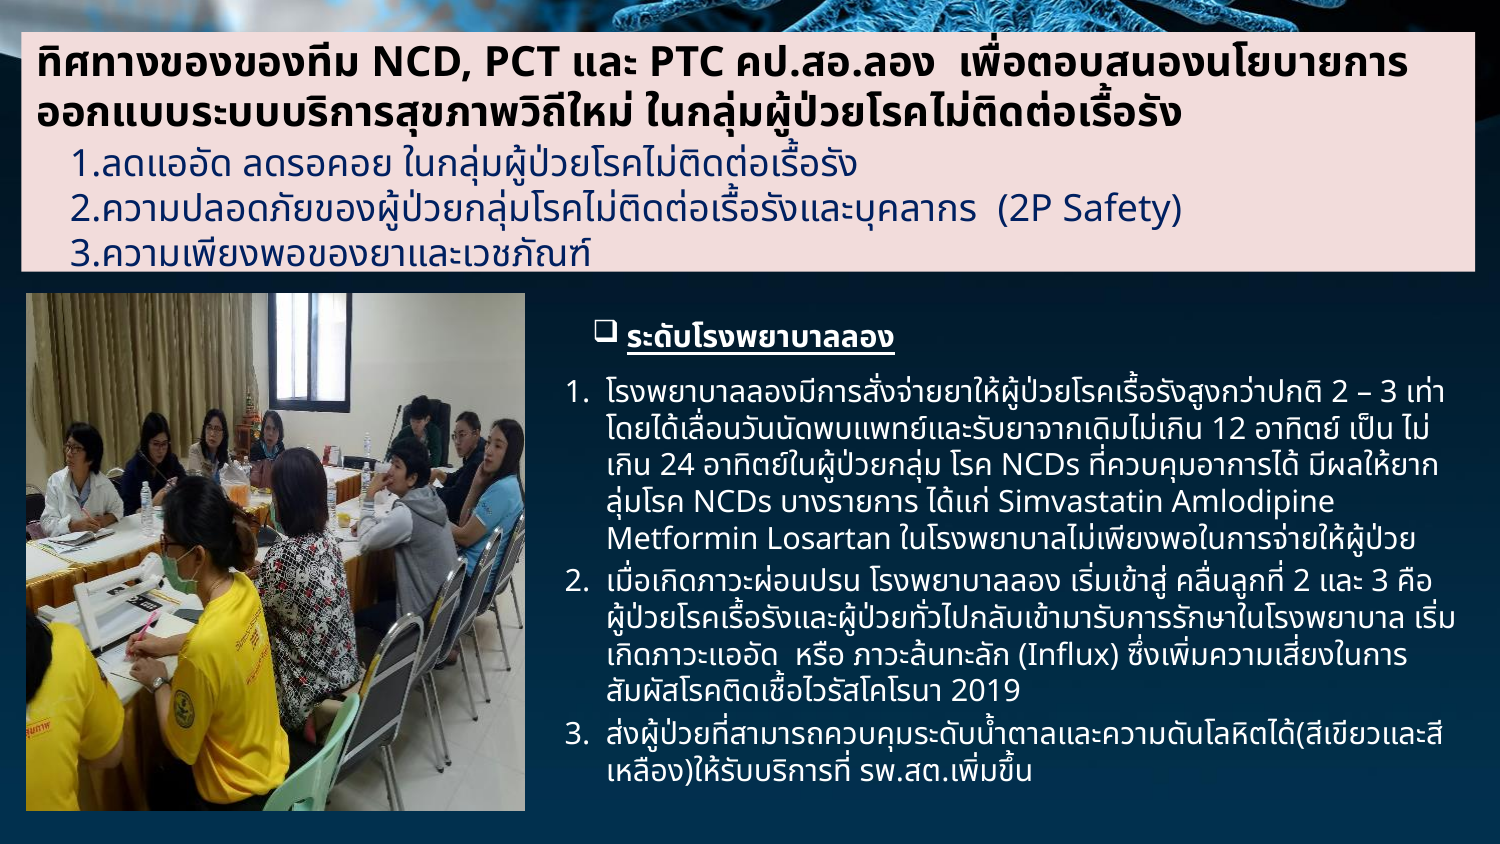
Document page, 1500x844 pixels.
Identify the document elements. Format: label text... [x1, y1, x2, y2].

list ระดับโรงพยาบาลลอง โรงพยาบาลลองมีการสั่งจ่ายยาให้ผู้ป่วยโรคเรื้อรังสูงกว่าปกติ 2 – 3 เท่า โดยได้เลื่อนวันนัดพบแพทย์และรับยาจากเดิมไม่เกิน 12 อาทิตย์ เป็น ไม่เกิน 24 อาทิตย์ในผู้ป่วยกลุ่ม โรค NCDs ที่ควบคุมอาการได้ มีผลให้ยากลุ่มโรค NCDs บางรายการ ได้แก่ Simvastatin Amlodipine Metformin Losartan ในโรงพยาบาลไม่เพียงพอในการจ่ายให้ผู้ป่วย เมื่อเกิดภาวะผ่อนปรน โรงพยาบาลลอง เริ่มเข้าสู่ คลื่นลูกที่ 2 และ 3 คือ ผู้ป่วยโรคเรื้อรังและผู้ป่วยทั่วไปกลับเข้ามารับการรักษาในโรงพยาบาล เริ่มเกิดภาวะแออัด หรือ ภาวะล้นทะลัก (Influx) ซึ่งเพิ่มความเสี่ยงในการสัมผัสโรคติดเชื้อไวรัสโคโรนา 2019 ส่งผู้ป่วยที่สามารถควบคุมระดับน้ำตาลและความดันโลหิตได้(สีเขียวและสีเหลือง)ให้รับบริการที่ รพ.สต.เพิ่มขึ้น [549, 293, 1476, 811]
picture [0, 0, 1500, 844]
title ทิศทางของของทีม NCD, PCT และ PTC คป.สอ.ลอง เพื่อตอบสนองนโยบายการออกแบบระบบบริการสุขภาพวิถีใหม่ ในกลุ่มผู้ป่วยโรคไม่ติดต่อเรื้อรัง 1.ลดแออัด ลดรอคอย ในกลุ่มผู้ป่วยโรคไม่ติดต่อเรื้อรัง 2.ความปลอดภัยของผู้ป่วยกลุ่มโรคไม่ติดต่อเรื้อรังและบุคลากร (2P Safety) 3.ความเพียงพอของยาและเวชภัณฑ์ [21, 32, 1476, 272]
